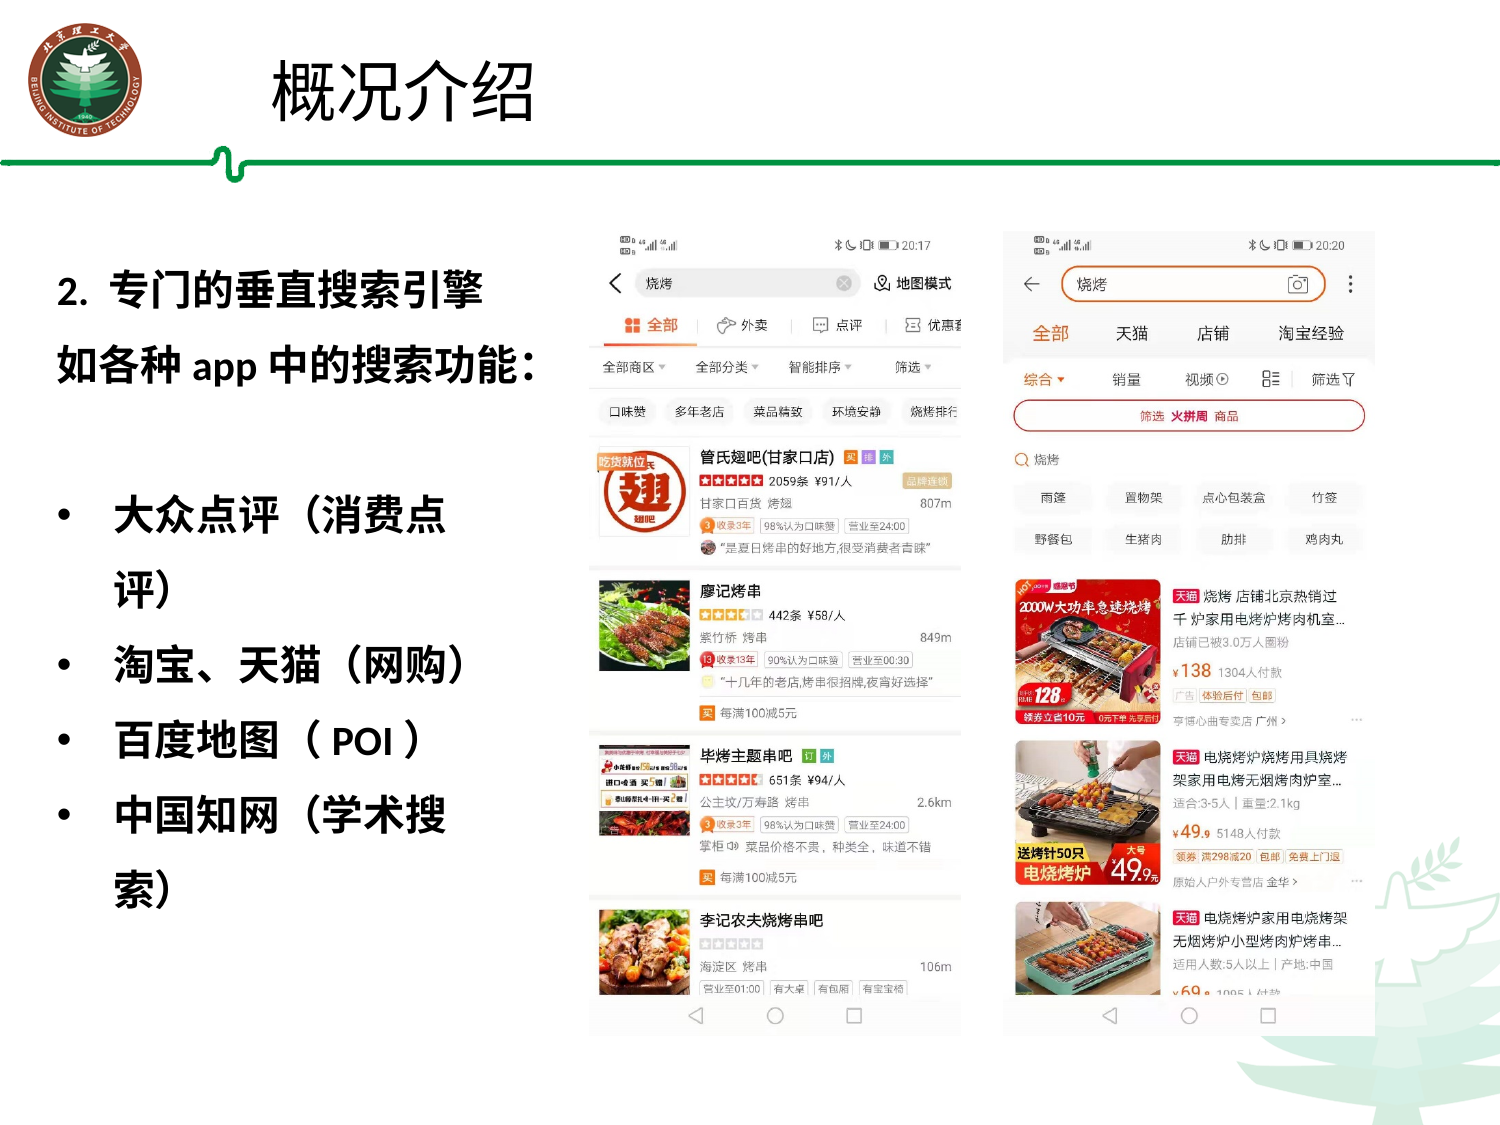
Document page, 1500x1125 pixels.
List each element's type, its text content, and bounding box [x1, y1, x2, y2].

text_box 概况介绍 [255, 41, 552, 137]
picture [0, 0, 1500, 1125]
text_box 2. 专门的垂直搜索引擎 如各种app中的搜索功能： 大众点评（消费点评） 淘宝、天猫（网购） 百度地图（POI） 中国知网（学术搜索） [42, 231, 543, 997]
